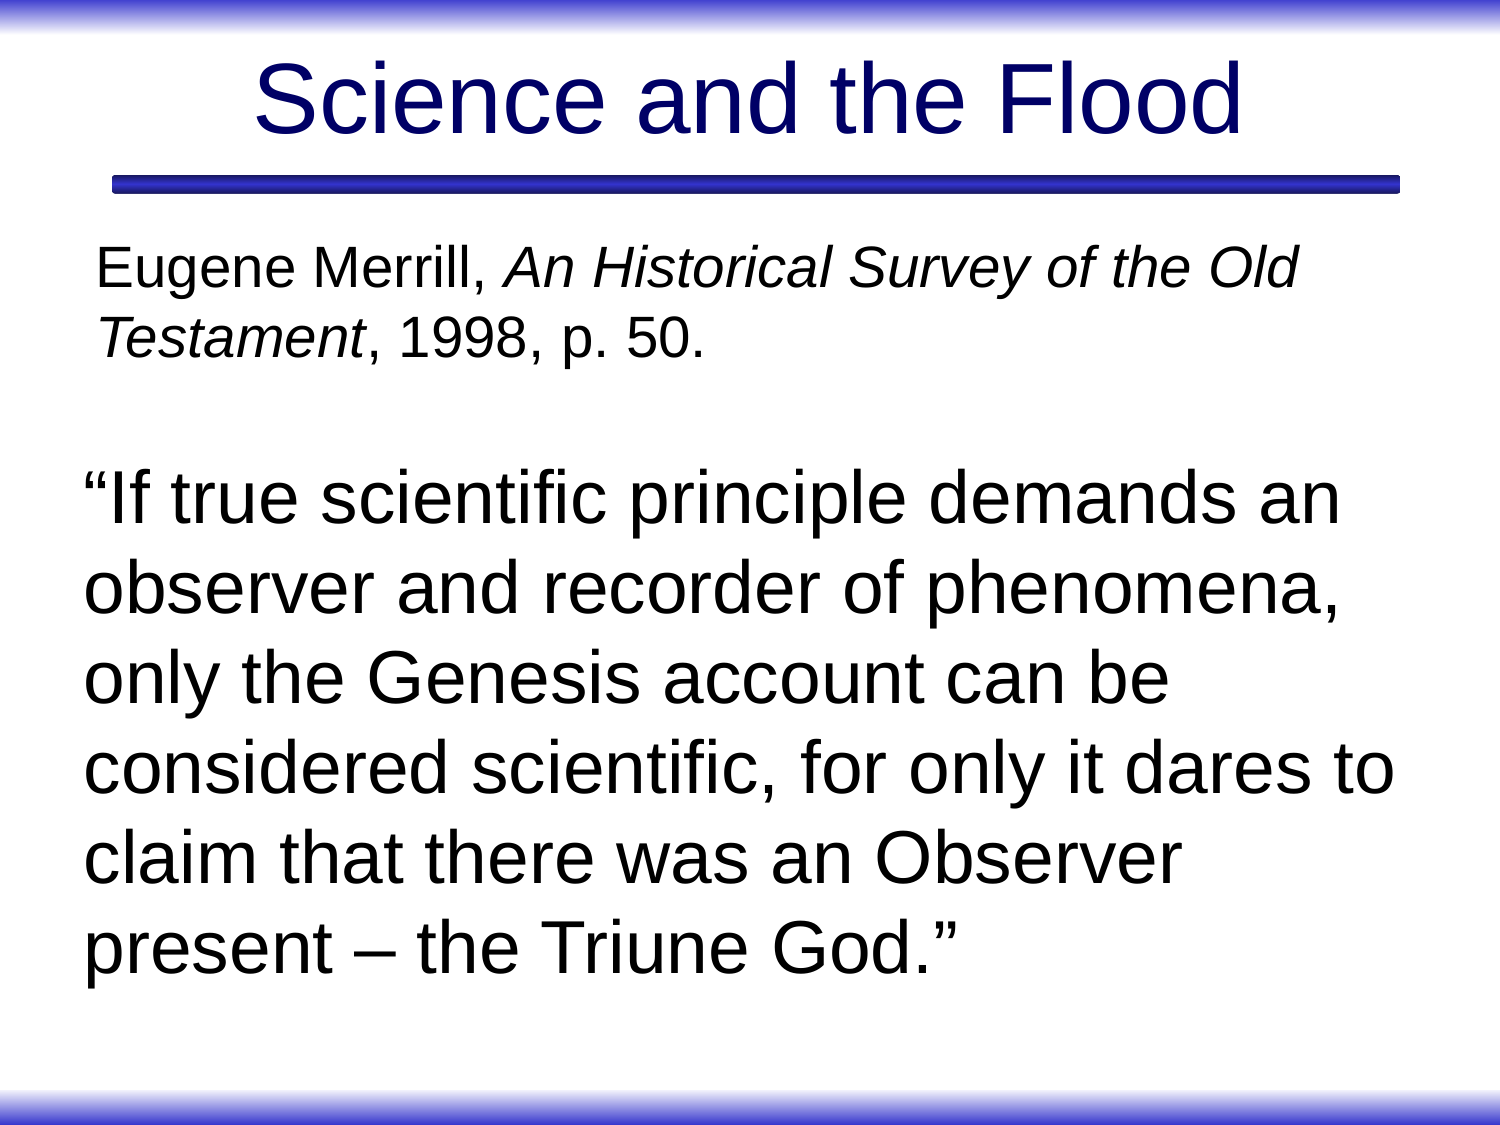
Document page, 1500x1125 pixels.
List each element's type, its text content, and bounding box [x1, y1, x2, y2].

text_box Eugene Merrill, An Historical Survey of the Old Testament, 1998, p. 50. [80, 222, 1438, 377]
list “If true scientific principle demands an observer and recorder of phenomena, only the Genesis account can be considered scientific, for only it dares to claim that there was an Observer present – the Triune God.” [68, 440, 1419, 1008]
title Science and the Flood [34, 0, 1465, 188]
